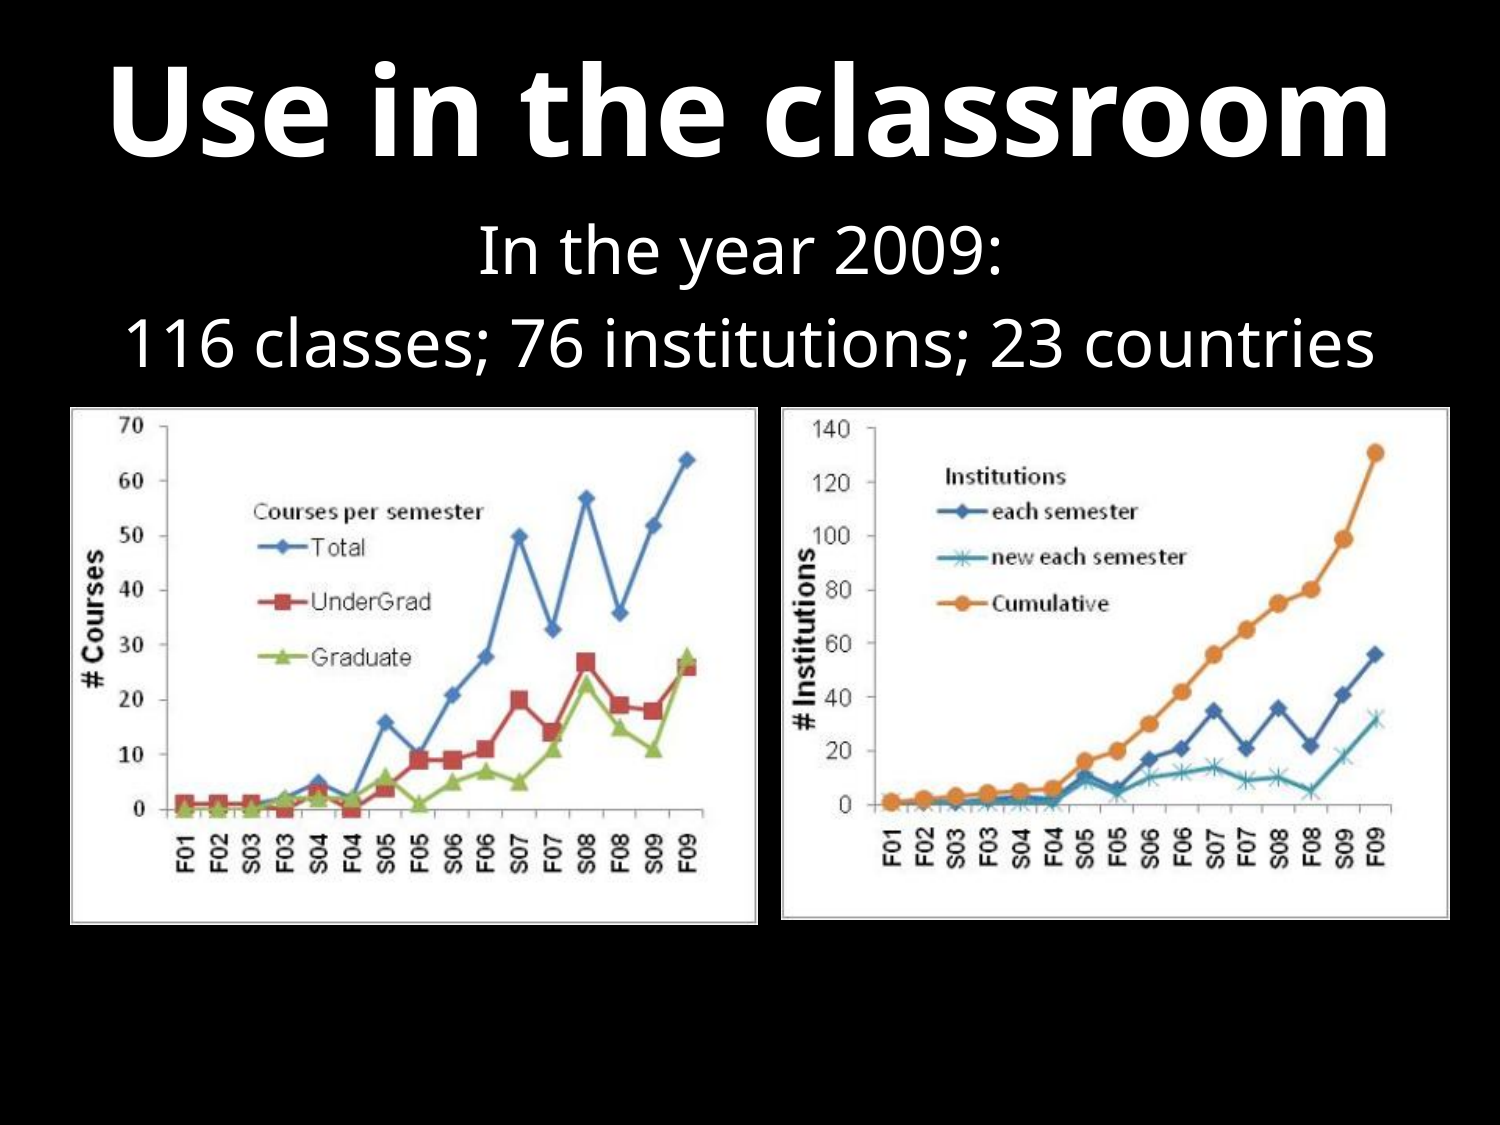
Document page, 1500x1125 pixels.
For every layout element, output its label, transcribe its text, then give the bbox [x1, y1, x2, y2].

list In the year 2009: 116 classes; 76 institutions; 23 countries [74, 199, 1426, 401]
picture [70, 407, 759, 926]
title Use in the classroom [74, 37, 1426, 176]
picture [780, 406, 1451, 920]
